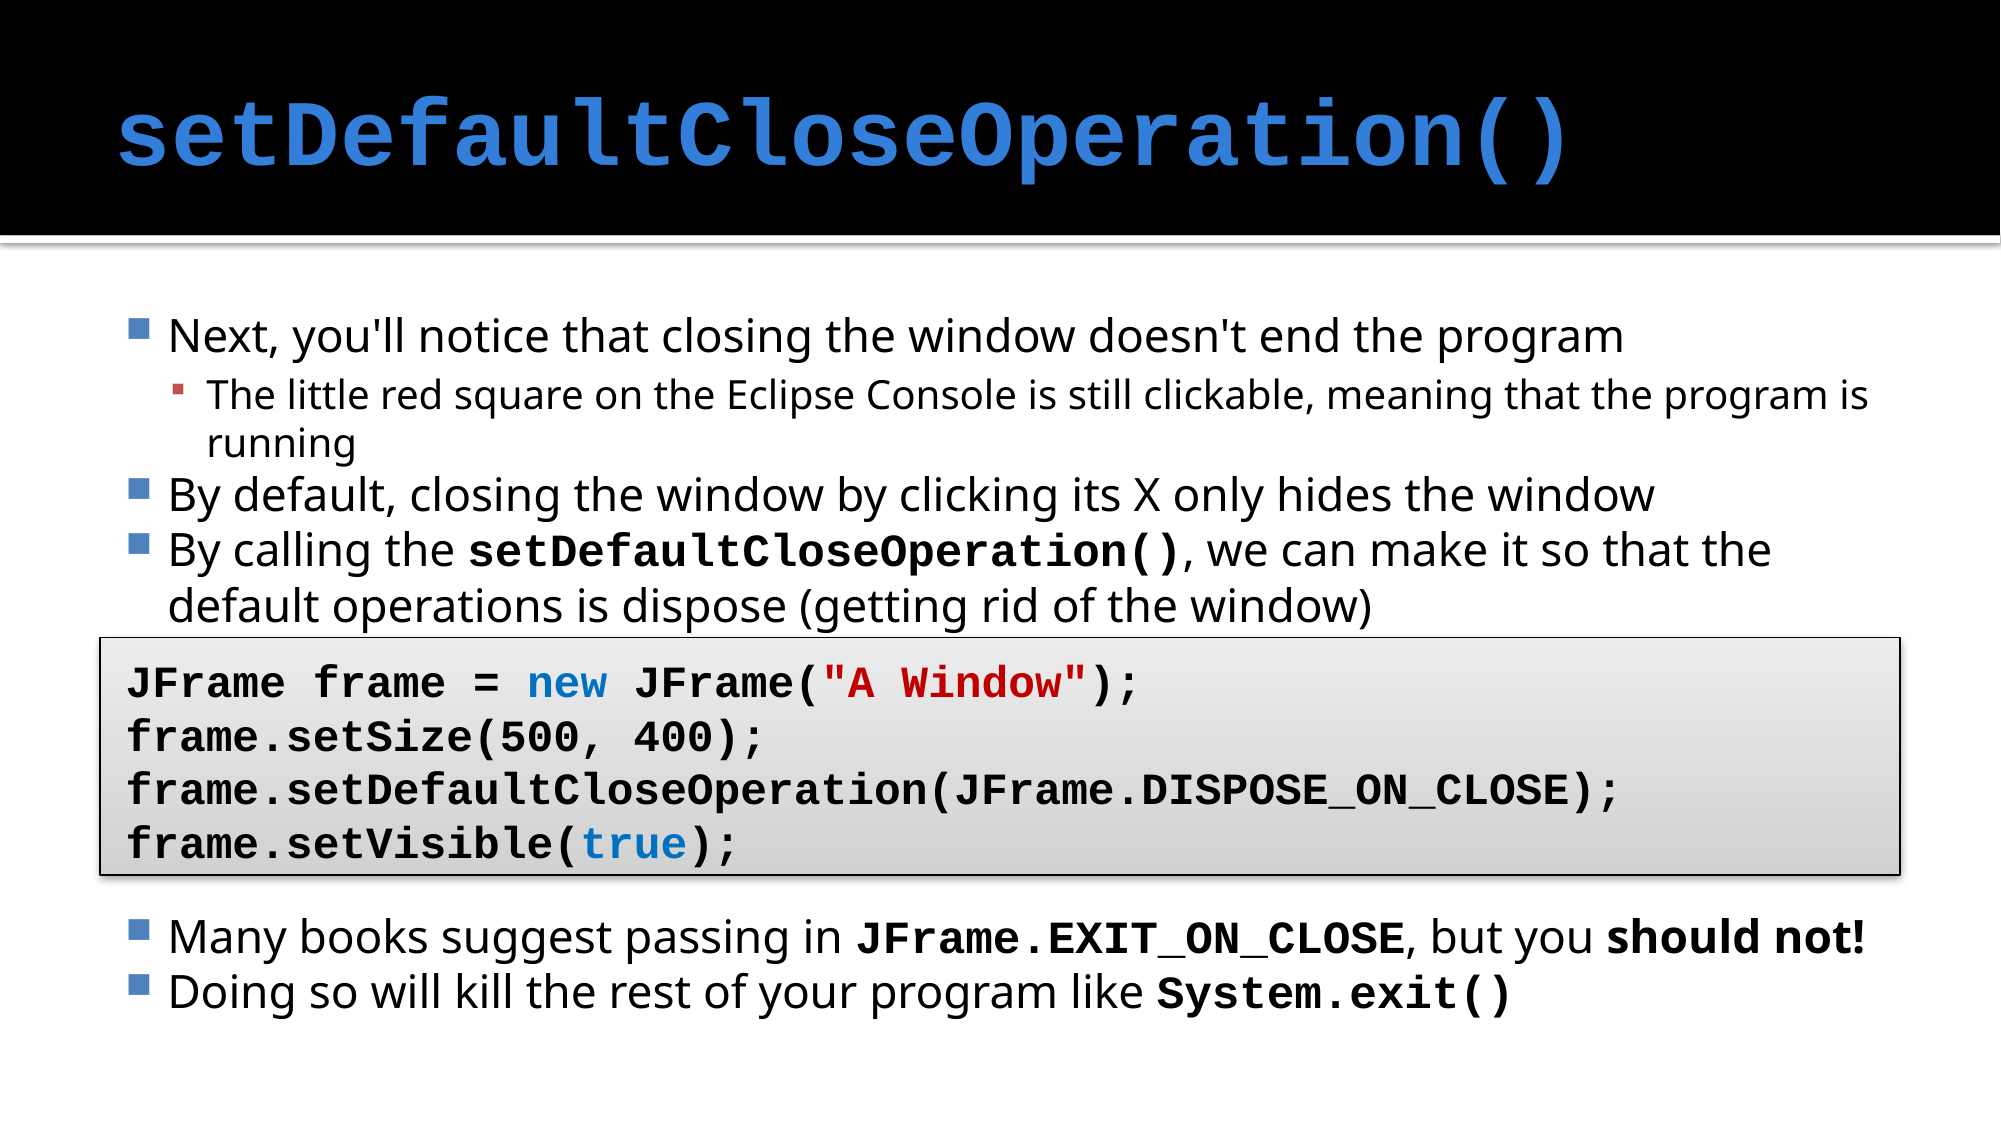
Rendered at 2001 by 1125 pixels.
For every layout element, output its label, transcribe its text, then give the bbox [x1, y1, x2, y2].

title setDefaultCloseOperation() [99, 25, 1900, 231]
text_box JFrame frame = new JFrame("A Window"); frame.setSize(500, 400); frame.setDefaultCloseOperation(JFrame.DISPOSE_ON_CLOSE); frame.setVisible(true); [99, 637, 1901, 876]
list Next, you'll notice that closing the window doesn't end the program The little red square on the Eclipse Console is still clickable, meaning that the program is running By default, closing the window by clicking its X only hides the window By calling the setDefaultCloseOperation(), we can make it so that the default operations is dispose (getting rid of the window) Many books suggest passing in JFrame.EXIT_ON_CLOSE, but you should not! Doing so will kill the rest of your program like System.exit() [99, 883, 1900, 1088]
list Next, you'll notice that closing the window doesn't end the program The little red square on the Eclipse Console is still clickable, meaning that the program is running By default, closing the window by clicking its X only hides the window By calling the setDefaultCloseOperation(), we can make it so that the default operations is dispose (getting rid of the window) Many books suggest passing in JFrame.EXIT_ON_CLOSE, but you should not! Doing so will kill the rest of your program like System.exit() [99, 291, 1900, 637]
